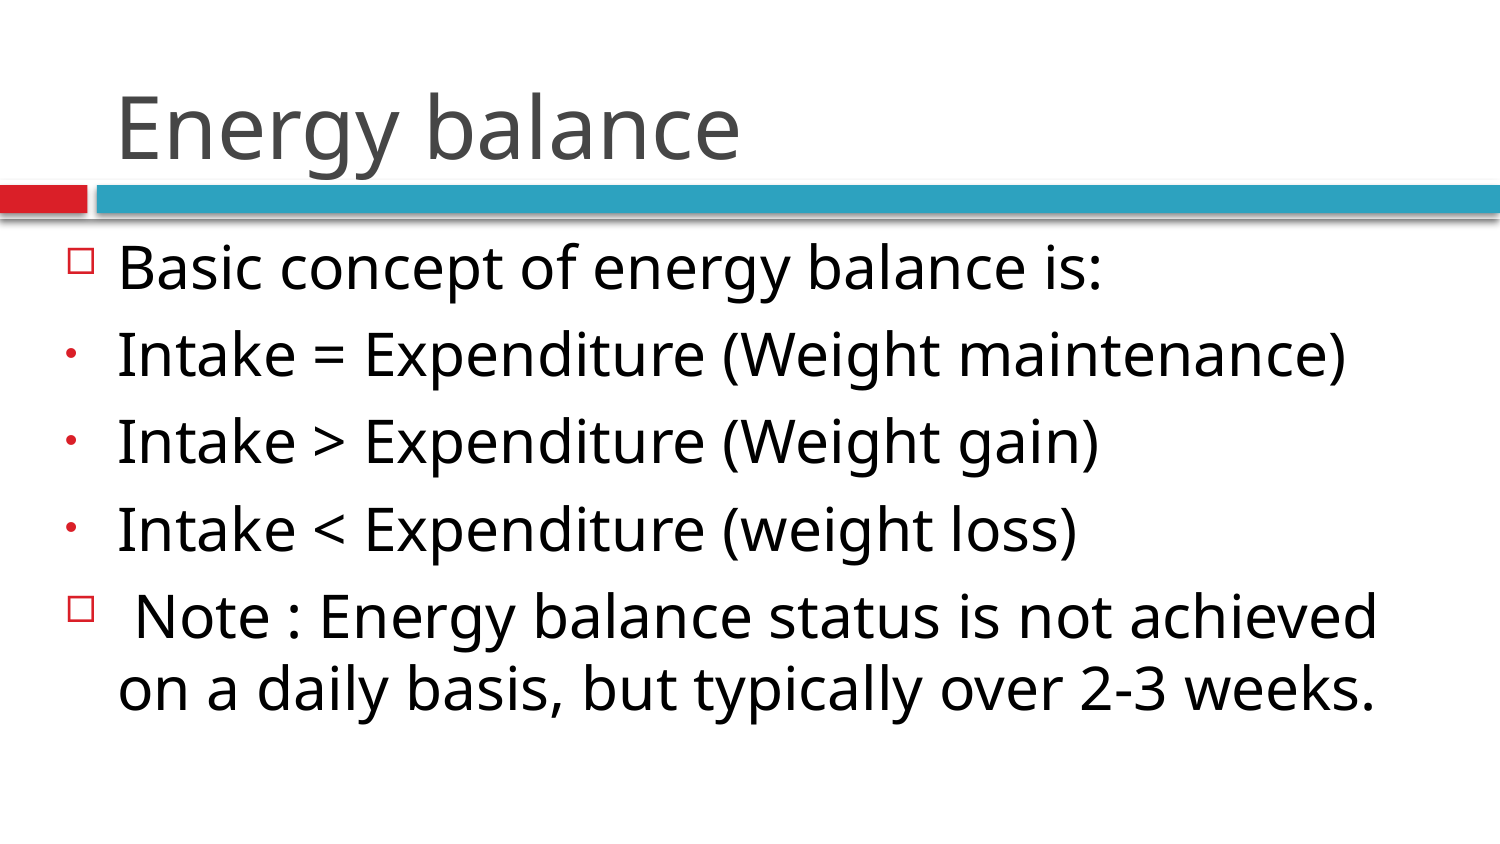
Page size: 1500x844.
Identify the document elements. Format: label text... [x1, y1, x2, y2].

list Basic concept of energy balance is: Intake = Expenditure (Weight maintenance) Intake > Expenditure (Weight gain) Intake < Expenditure (weight loss) Note : Energy balance status is not achieved on a daily basis, but typically over 2-3 weeks. [50, 221, 1475, 797]
title Energy balance [99, 19, 1438, 185]
